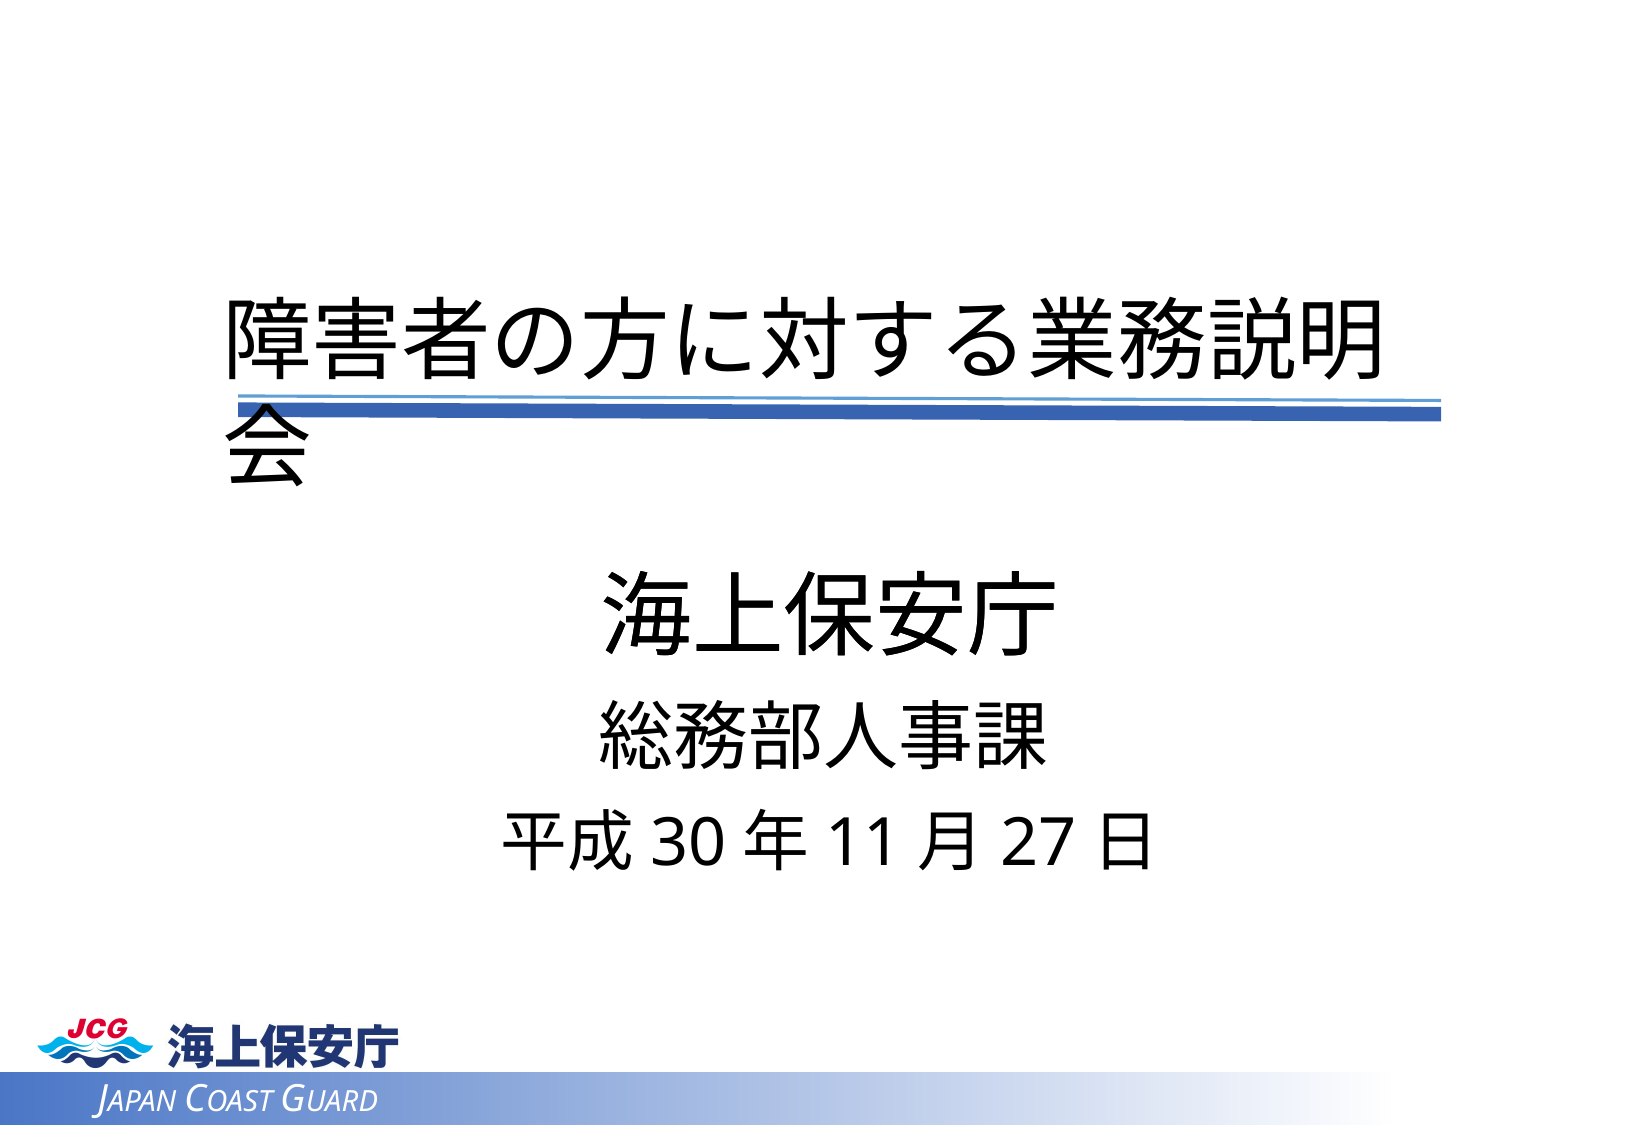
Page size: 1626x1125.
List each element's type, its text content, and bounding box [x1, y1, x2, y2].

text_box 海上保安庁 [585, 549, 1075, 674]
text_box 総務部人事課 [583, 680, 1064, 786]
picture [165, 1021, 402, 1071]
picture [35, 1016, 155, 1070]
text_box 平成30年11月27日 [485, 791, 1175, 887]
text_box 障害者の方に対する業務説明会 [207, 275, 1484, 505]
